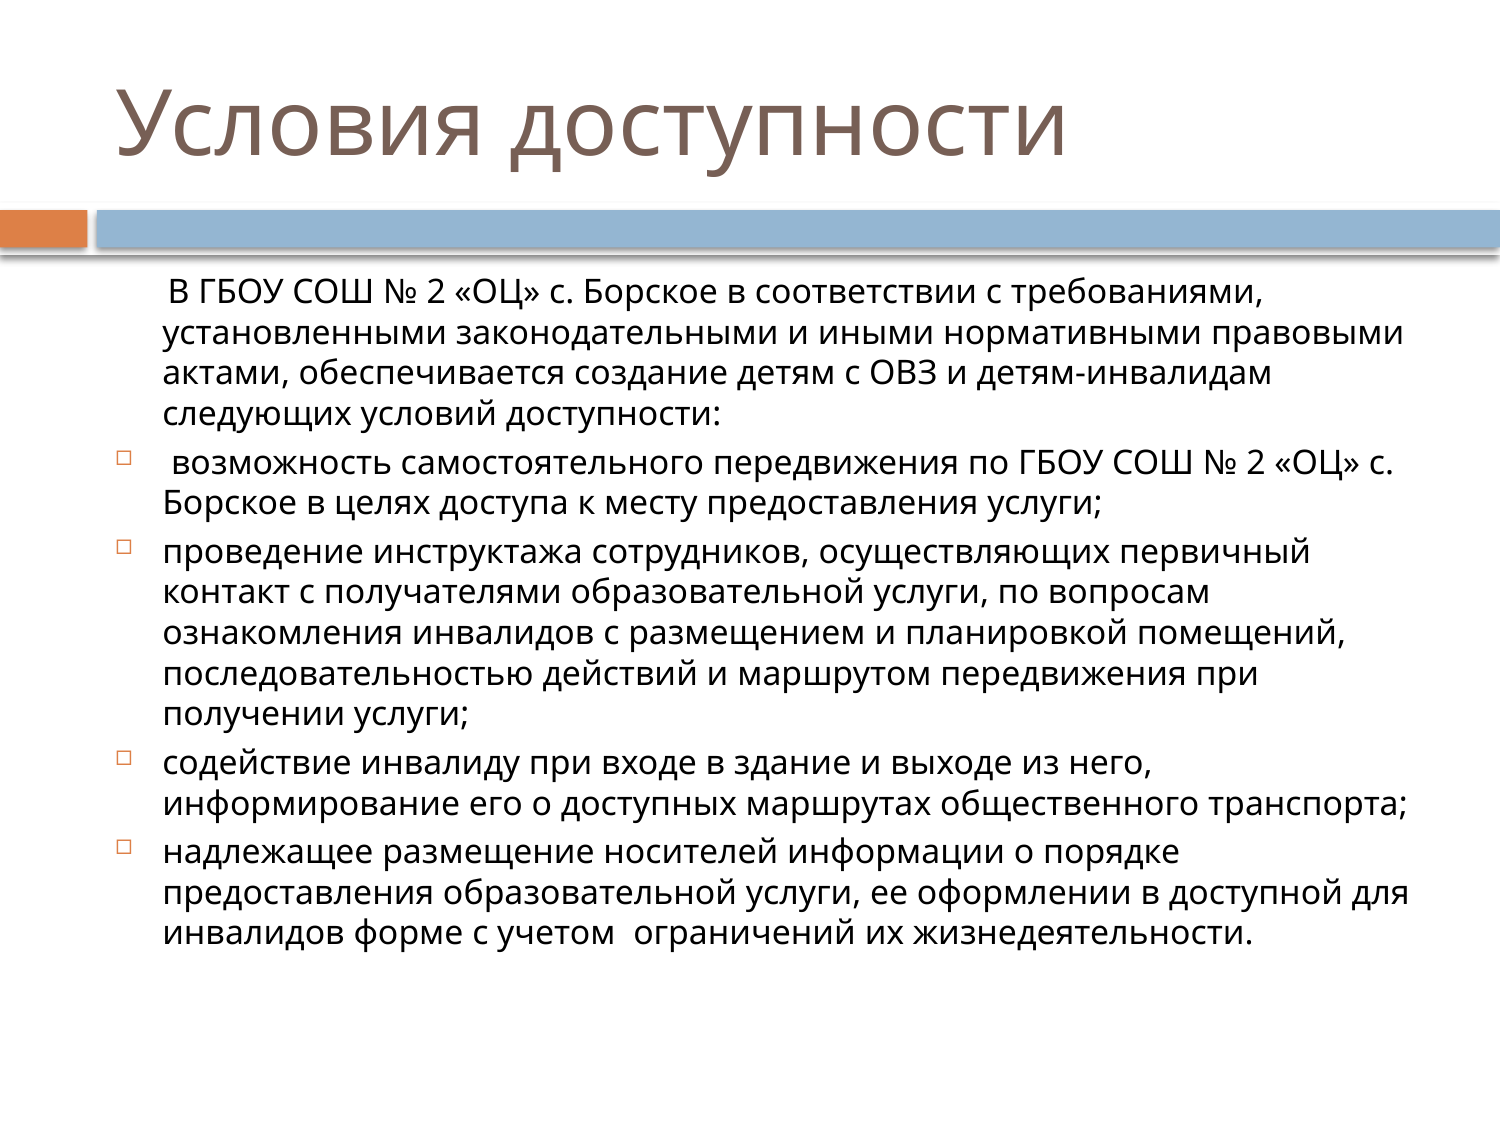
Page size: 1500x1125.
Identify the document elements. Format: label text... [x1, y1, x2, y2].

title Условия доступности [100, 37, 1438, 200]
list В ГБОУ СОШ № 2 «ОЦ» с. Борское в соответствии с требованиями, установленными законодательными и иными нормативными правовыми актами, обеспечивается создание детям с ОВЗ и детям-инвалидам следующих условий доступности: возможность самостоятельного передвижения по ГБОУ СОШ № 2 «ОЦ» с. Борское в целях доступа к месту предоставления услуги; проведение инструктажа сотрудников, осуществляющих первичный контакт с получателями образовательной услуги, по вопросам ознакомления инвалидов с размещением и планировкой помещений, последовательностью действий и маршрутом передвижения при получении услуги; содействие инвалиду при входе в здание и выходе из него, информирование его о доступных маршрутах общественного транспорта; надлежащее размещение носителей информации о порядке предоставления образовательной услуги, ее оформлении в доступной для инвалидов форме с учетом ограничений их жизнедеятельности. [100, 262, 1438, 1000]
